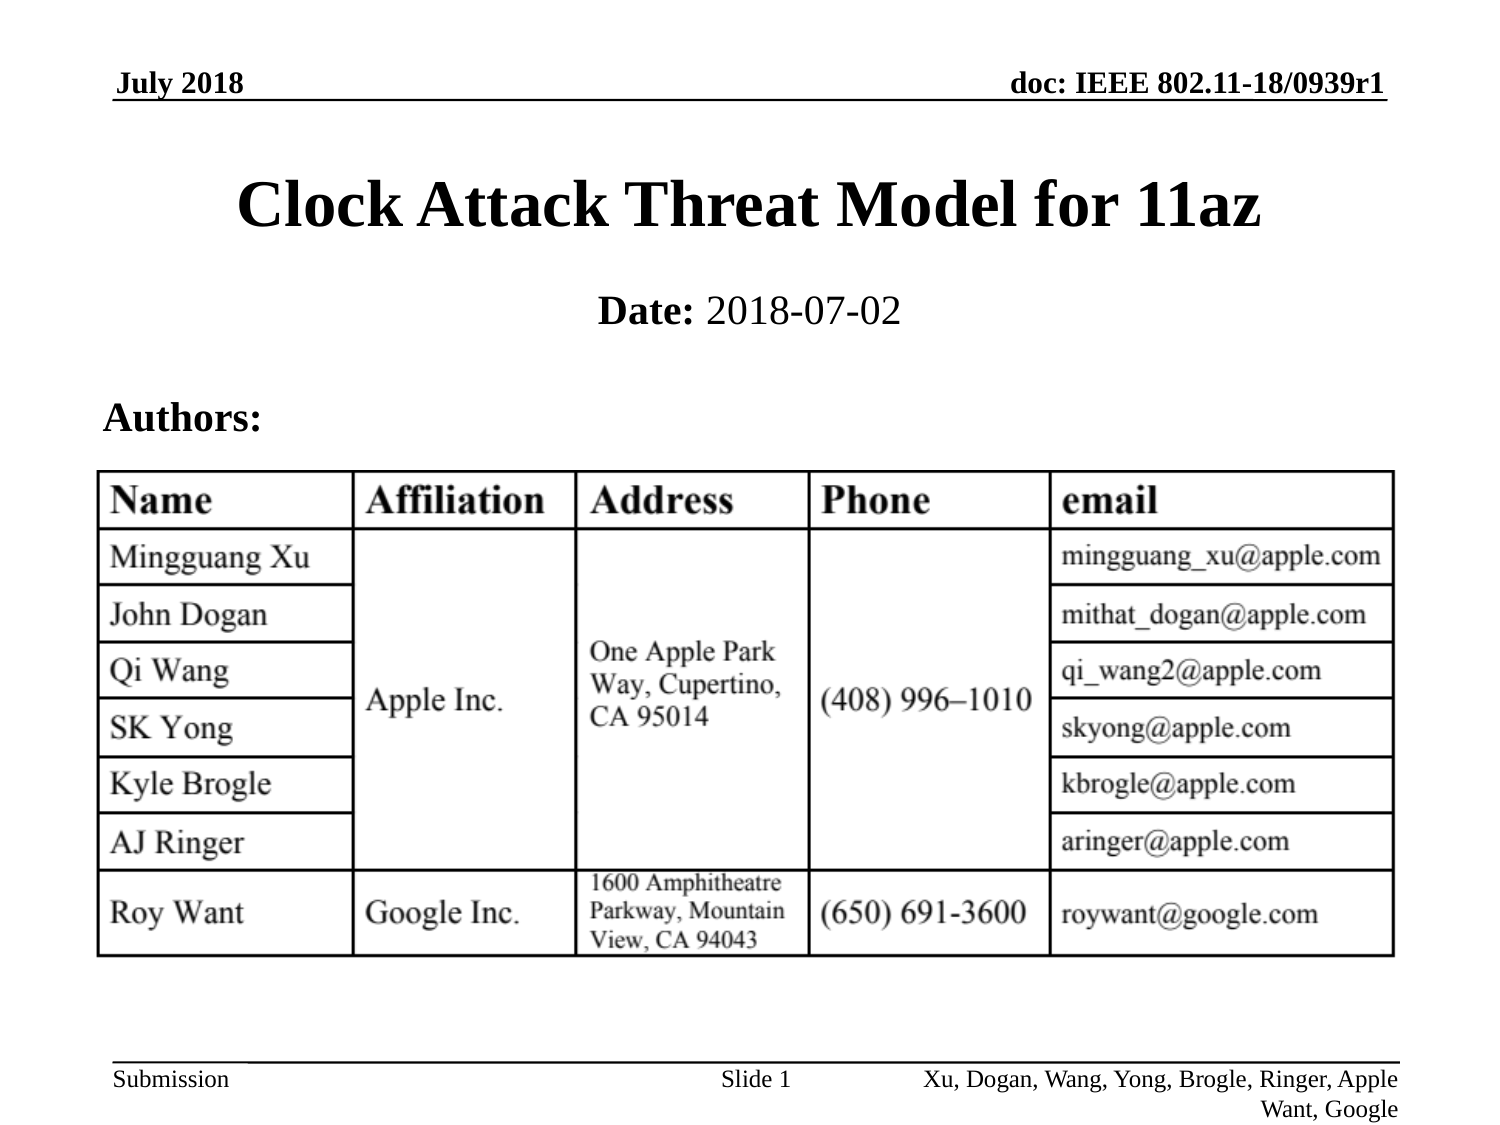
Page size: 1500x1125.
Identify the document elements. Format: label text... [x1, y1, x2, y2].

title Clock Attack Threat Model for 11az [112, 112, 1388, 275]
footer Xu, Dogan, Wang, Yong, Brogle, Ringer, Apple Want, Google [917, 1062, 1399, 1125]
text_box Authors: [87, 381, 325, 445]
list Date: 2018-07-02 [112, 275, 1388, 338]
slide_number Slide 1 [712, 1062, 800, 1093]
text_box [83, 470, 1422, 1001]
